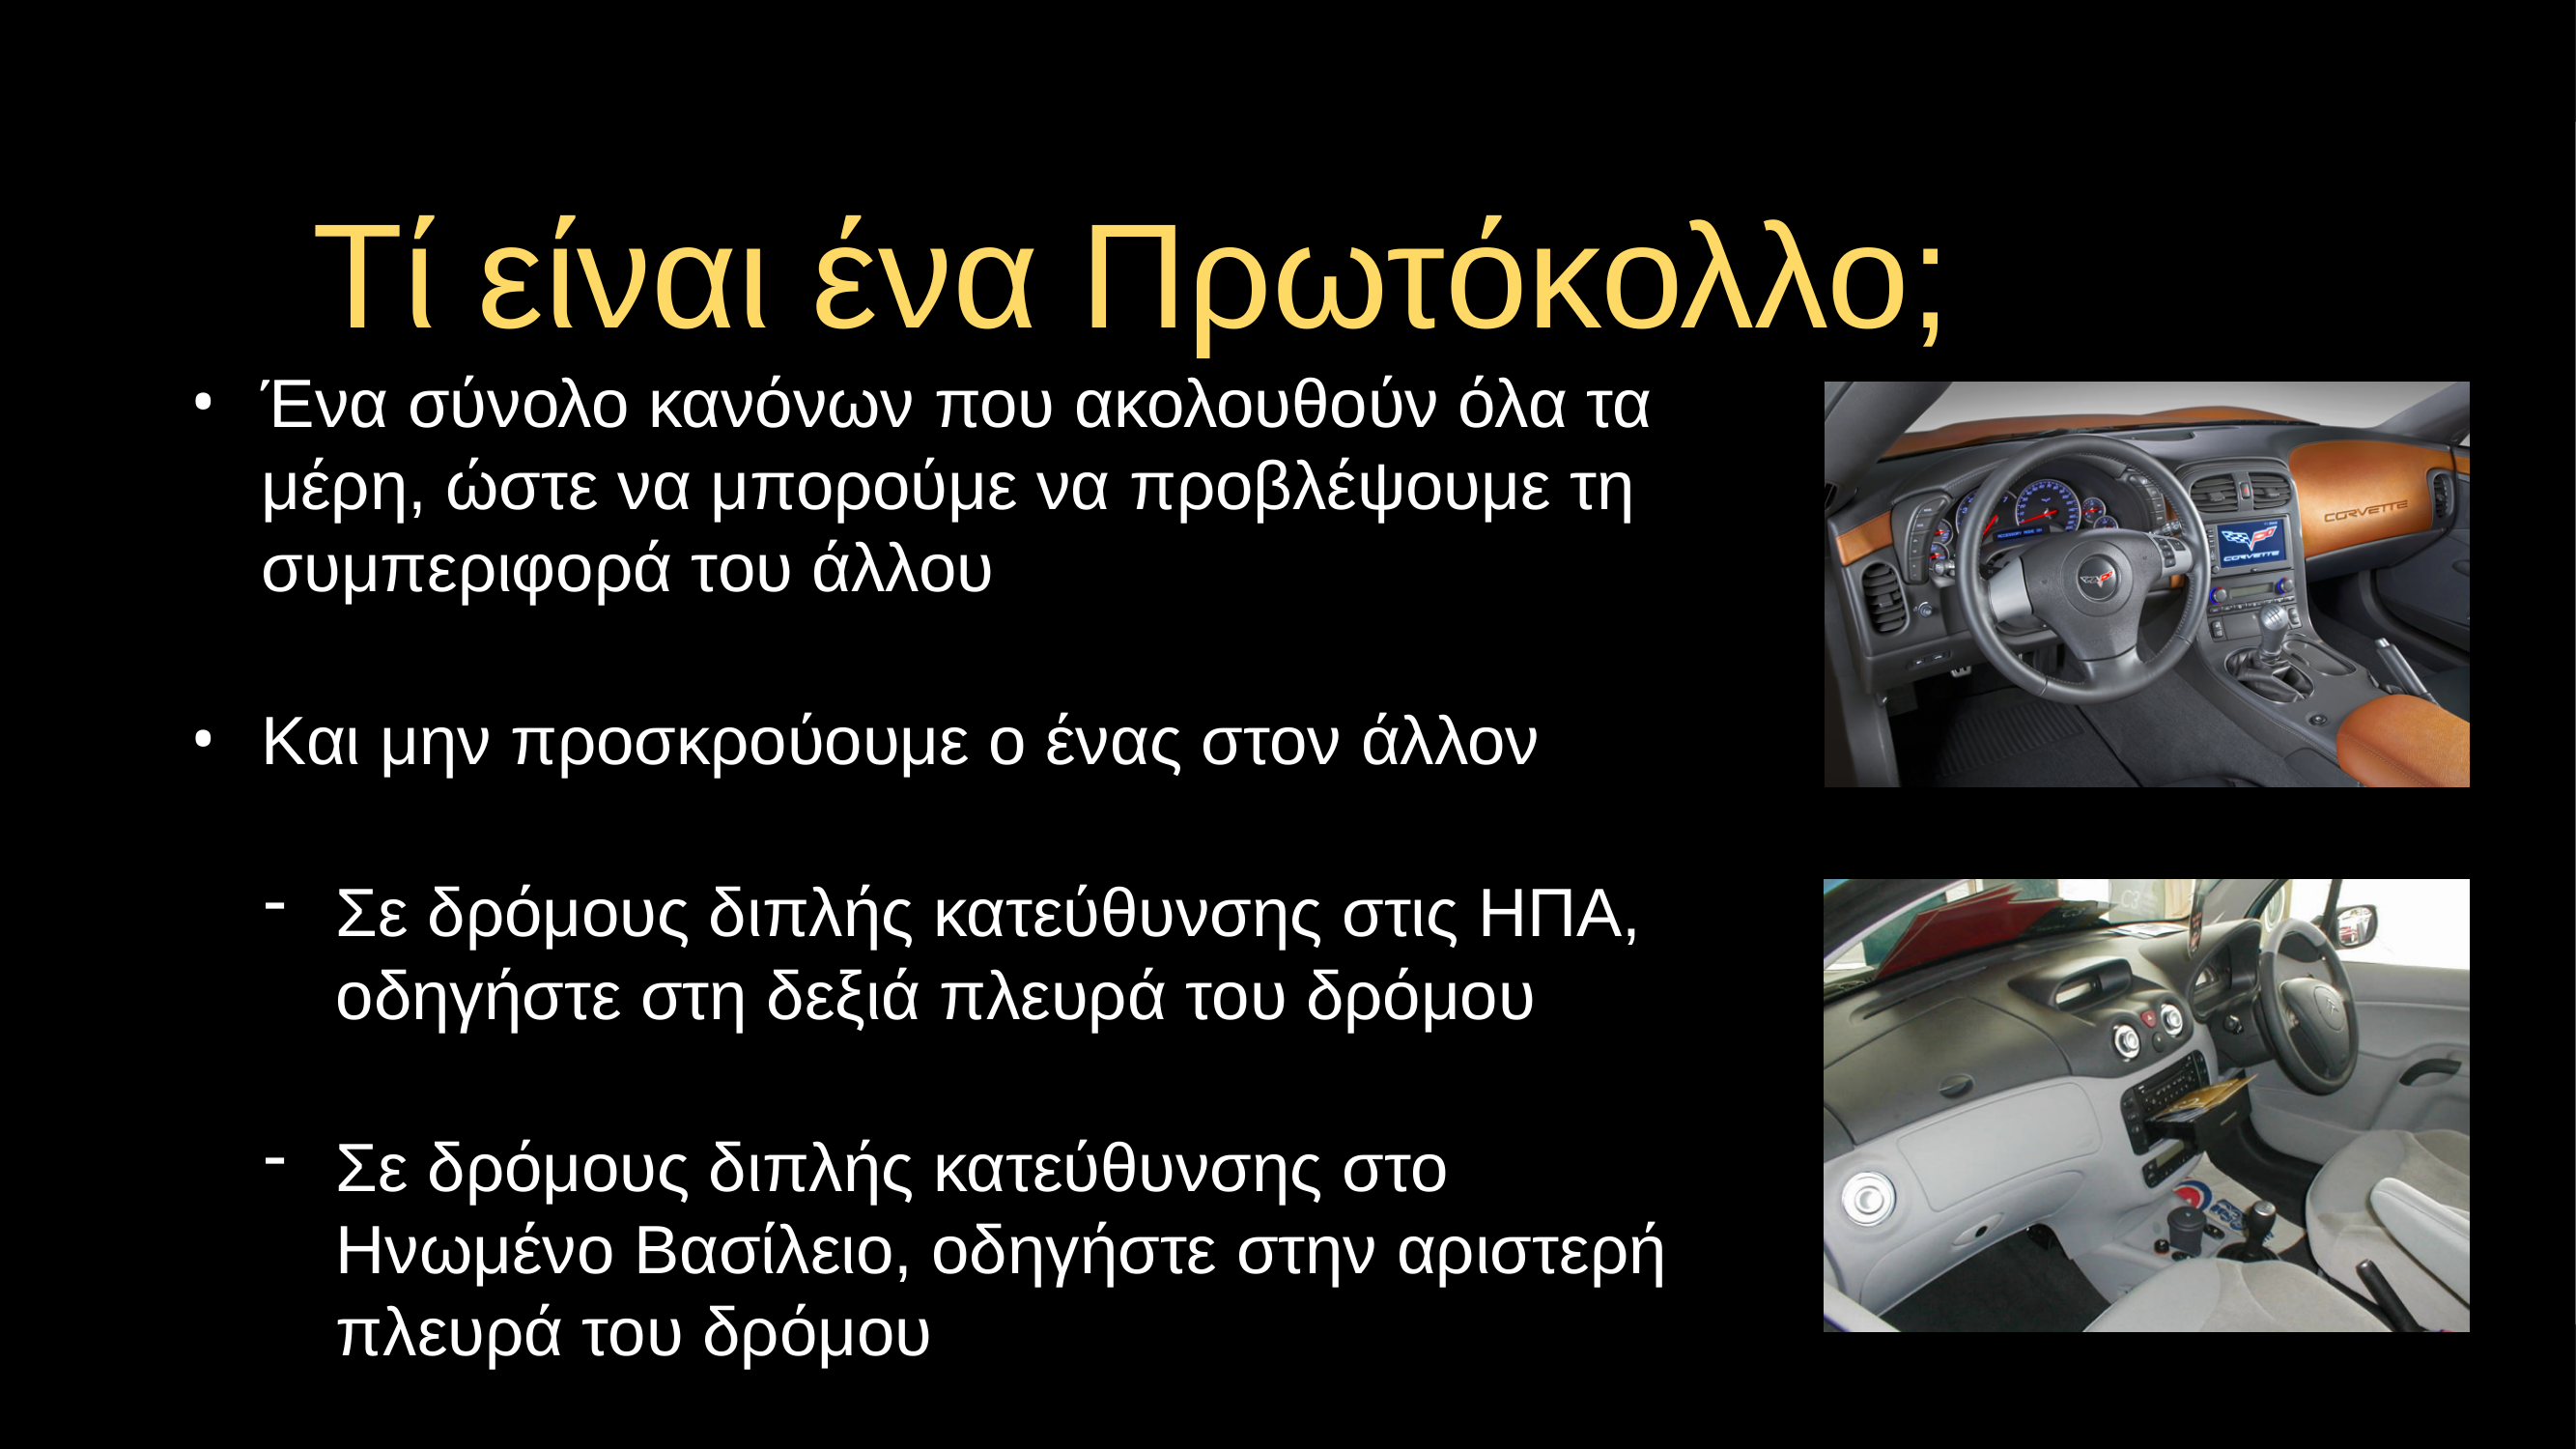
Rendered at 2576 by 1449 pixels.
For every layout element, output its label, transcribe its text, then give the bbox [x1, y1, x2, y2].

list Ένα σύνολο κανόνων που ακολουθούν όλα τα μέρη, ώστε να μπορούμε να προβλέψουμε τη συμπεριφορά του άλλου Και μην προσκρούουμε ο ένας στον άλλον Σε δρόμους διπλής κατεύθυνσης στις ΗΠΑ, οδηγήστε στη δεξιά πλευρά του δρόμου Σε δρόμους διπλής κατεύθυνσης στο Ηνωμένο Βασίλειο, οδηγήστε στην αριστερή πλευρά του δρόμου [183, 412, 1697, 1317]
picture [1824, 879, 2470, 1333]
title Τί είναι ένα Πρωτόκολλο; [183, 133, 2082, 403]
picture [1825, 382, 2470, 787]
